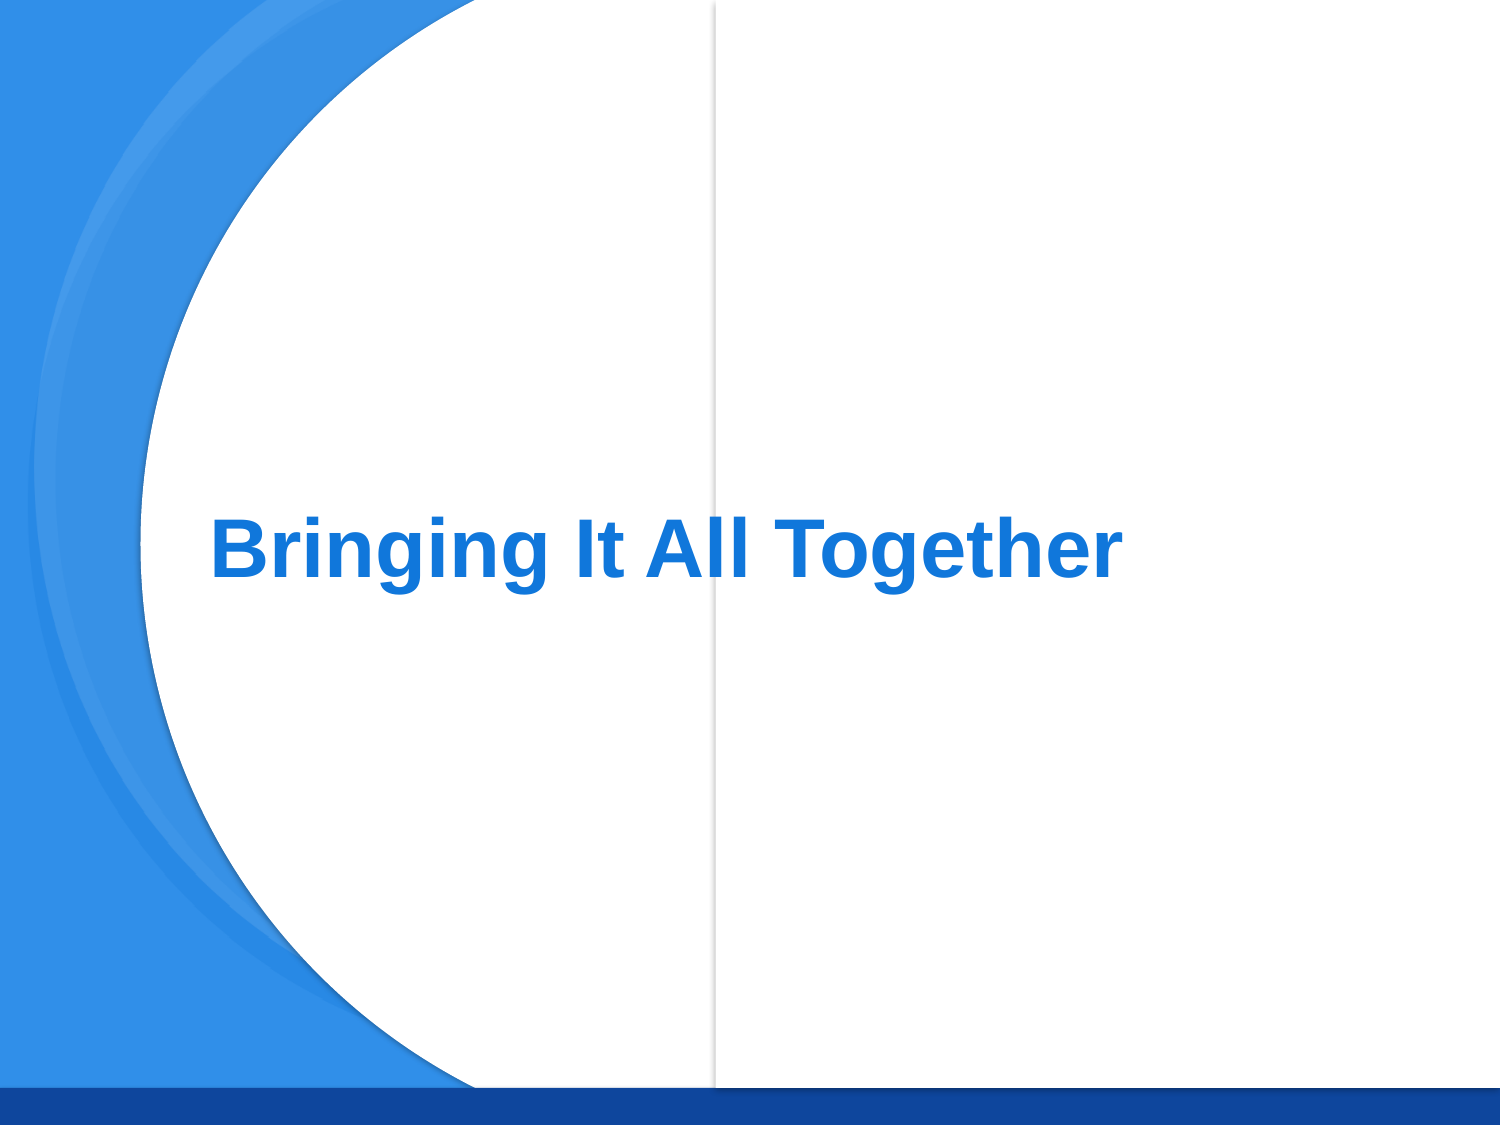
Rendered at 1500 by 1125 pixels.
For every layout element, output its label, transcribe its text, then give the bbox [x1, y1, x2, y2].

title Bringing It All Together [194, 450, 1500, 638]
picture [0, 0, 472, 1087]
